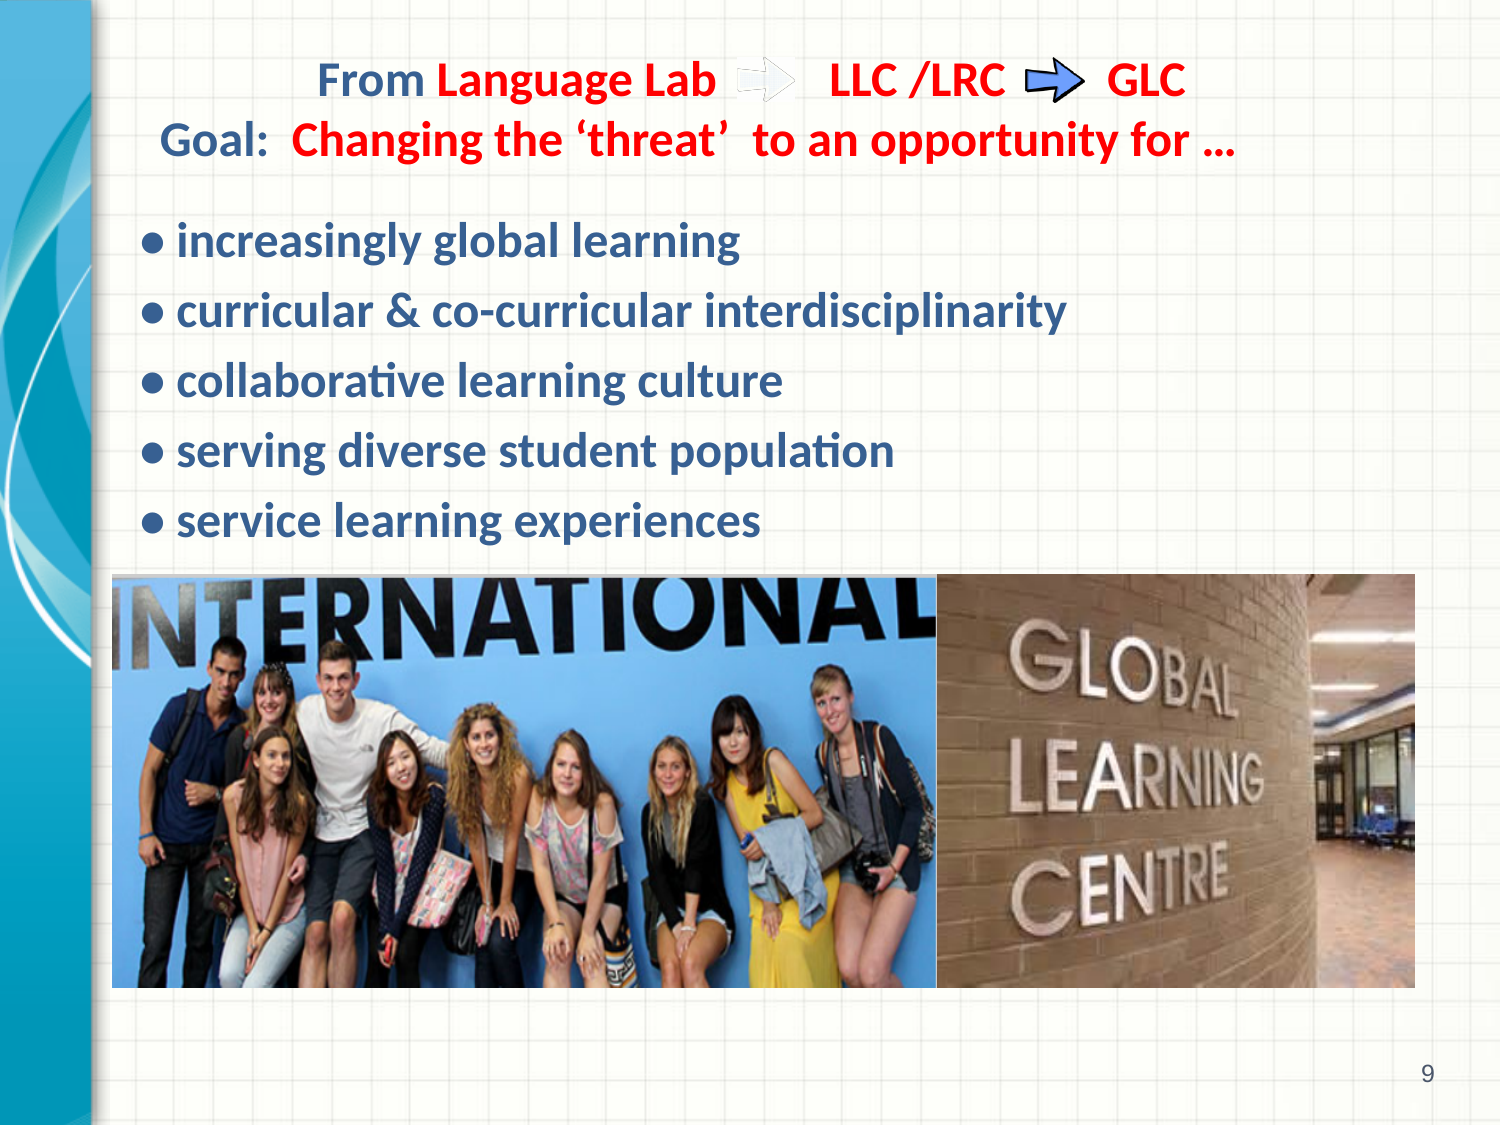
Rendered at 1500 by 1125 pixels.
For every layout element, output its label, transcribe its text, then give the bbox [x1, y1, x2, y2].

title From Language Lab LLC /LRC GLC Goal: Changing the ‘threat’ to an opportunity for … [99, 37, 1375, 175]
list • increasingly global learning • curricular & co-curricular interdisciplinarity • collaborative learning culture • serving diverse student population • service learning experiences [125, 200, 1450, 967]
picture [0, 0, 1500, 1125]
slide_number 9 [1100, 1042, 1450, 1103]
